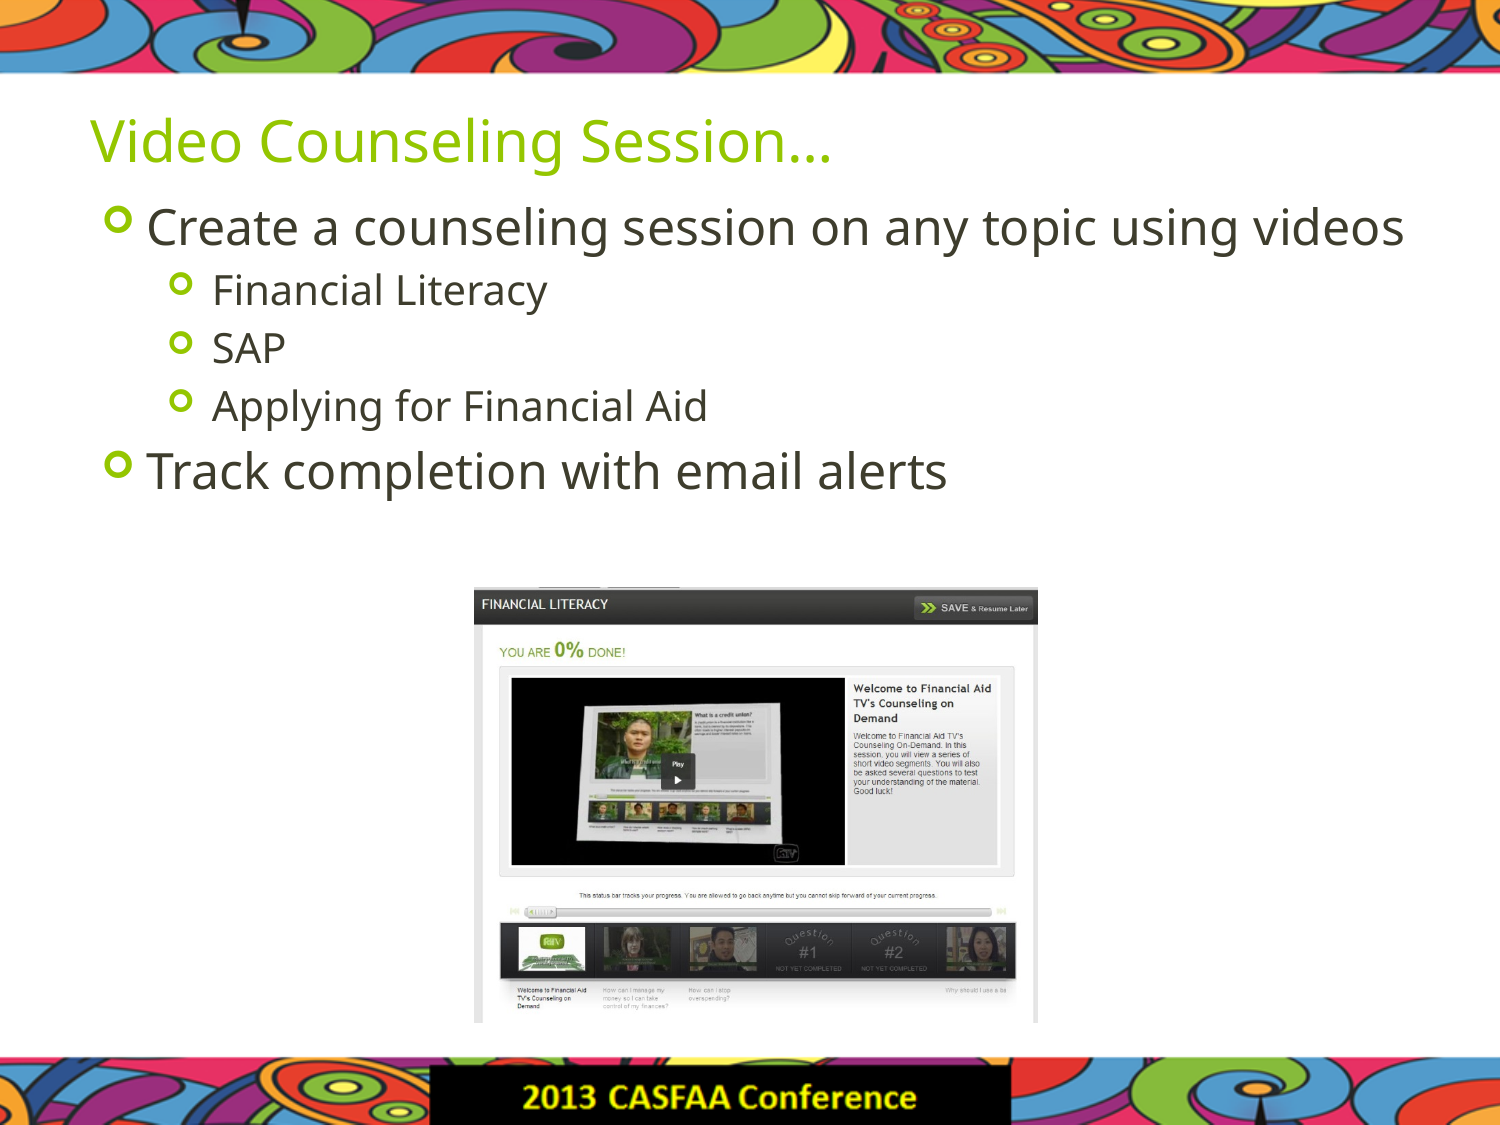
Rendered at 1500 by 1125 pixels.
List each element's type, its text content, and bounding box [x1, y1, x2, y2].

title Video Counseling Session… [75, 45, 1425, 187]
list Create a counseling session on any topic using videos Financial Literacy SAP Applying for Financial Aid Track completion with email alerts [75, 187, 1425, 1005]
picture [0, 0, 1500, 1125]
